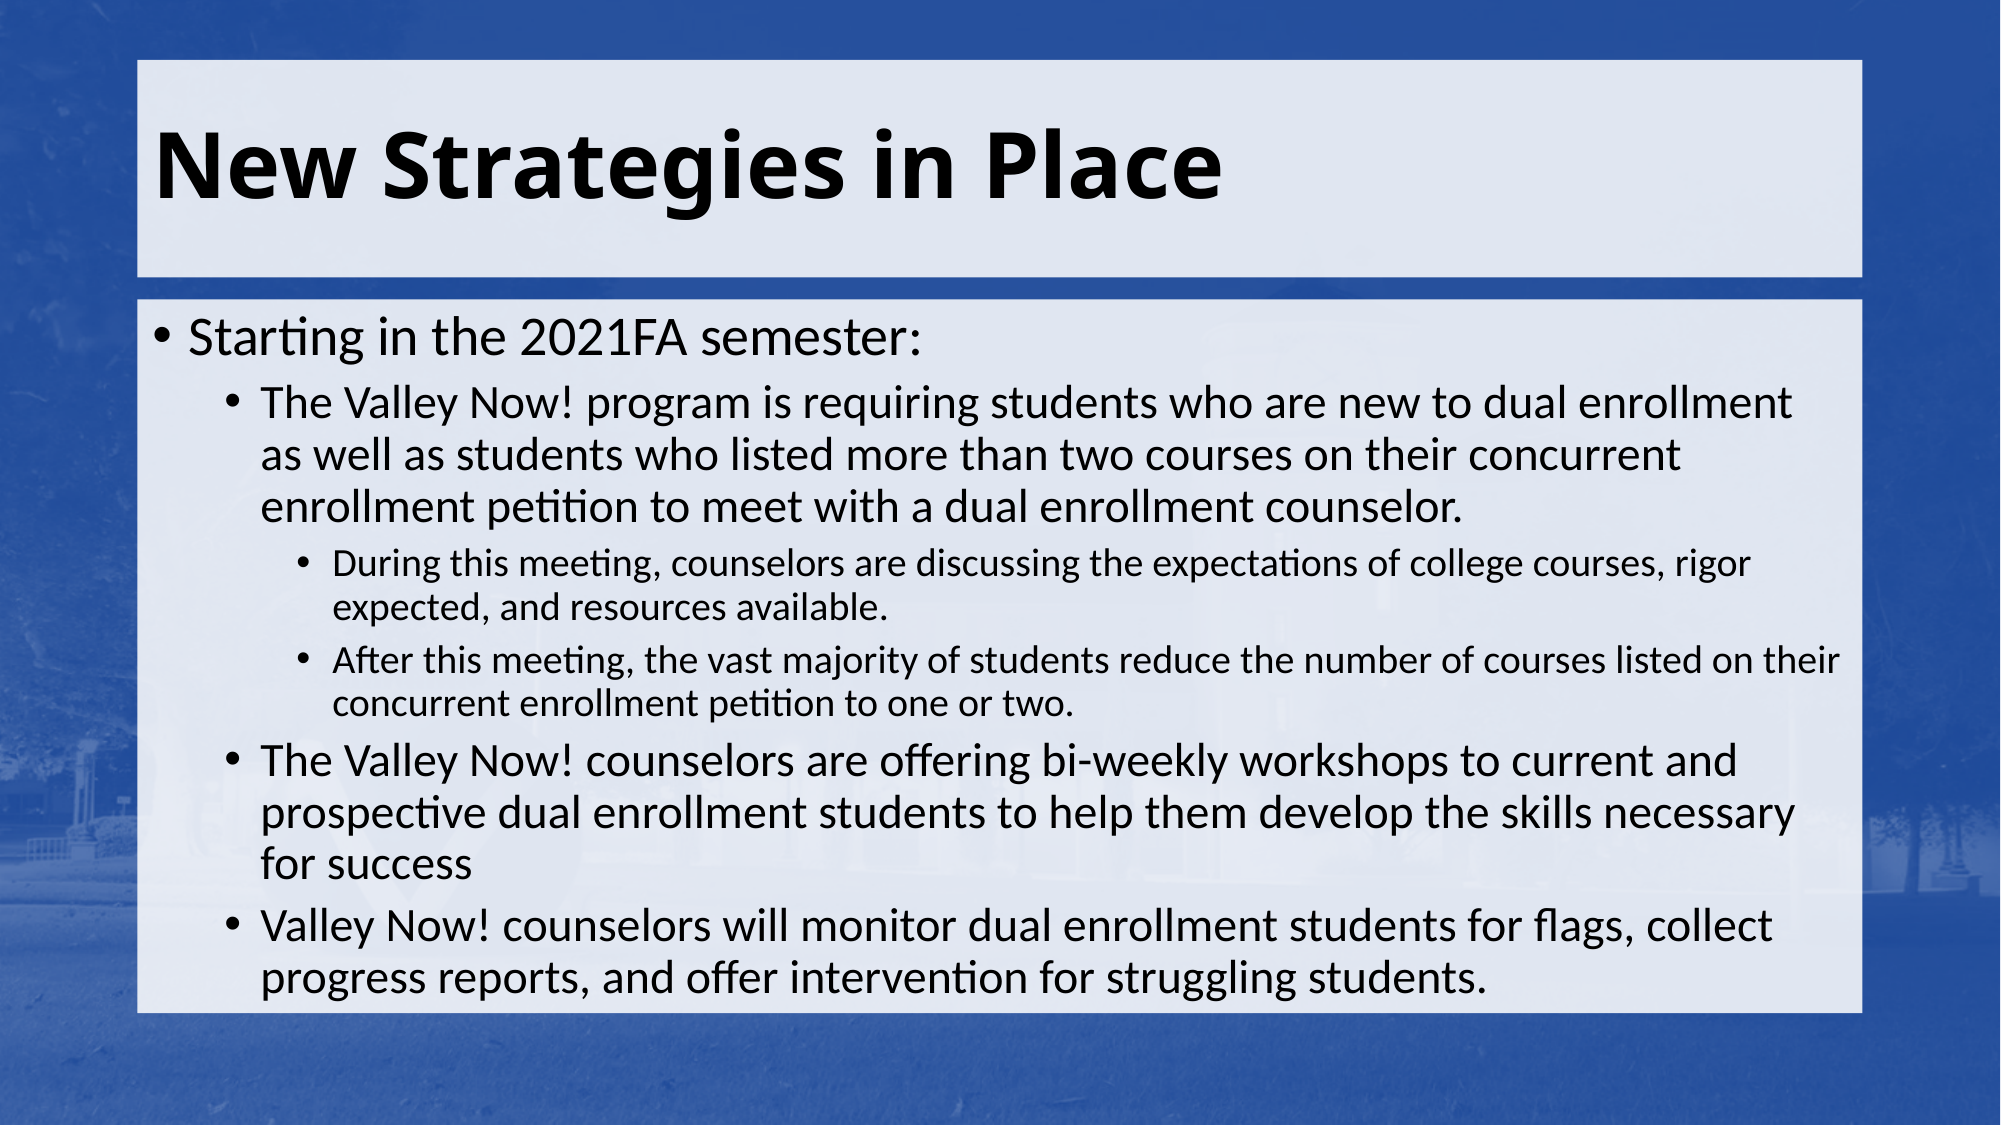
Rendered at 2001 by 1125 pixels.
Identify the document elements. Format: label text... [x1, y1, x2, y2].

picture [0, 0, 2001, 1125]
title New Strategies in Place [137, 59, 1863, 278]
list Starting in the 2021FA semester: The Valley Now! program is requiring students who are new to dual enrollment as well as students who listed more than two courses on their concurrent enrollment petition to meet with a dual enrollment counselor. During this meeting, counselors are discussing the expectations of college courses, rigor expected, and resources available. After this meeting, the vast majority of students reduce the number of courses listed on their concurrent enrollment petition to one or two. The Valley Now! counselors are offering bi-weekly workshops to current and prospective dual enrollment students to help them develop the skills necessary for success Valley Now! counselors will monitor dual enrollment students for flags, collect progress reports, and offer intervention for struggling students. [137, 299, 1863, 1014]
